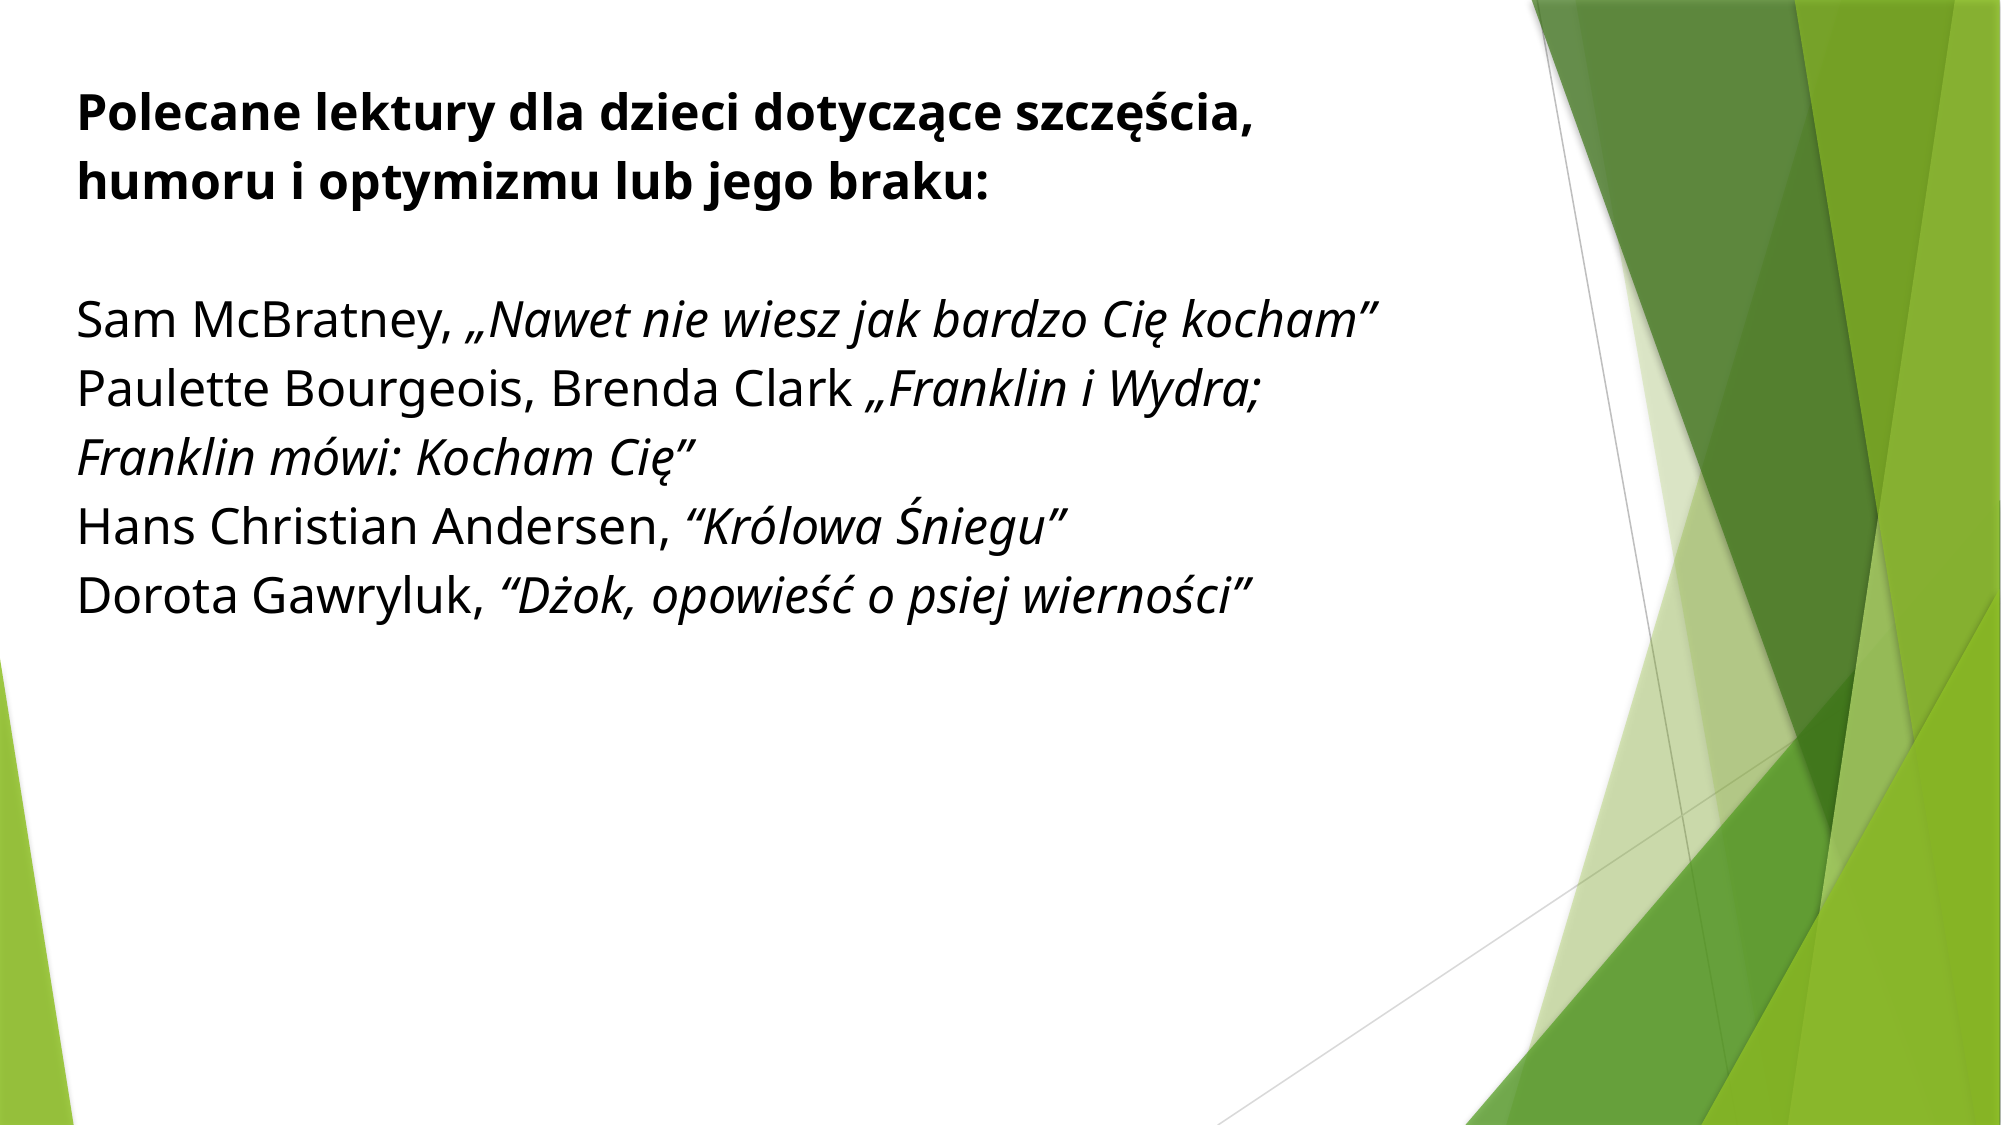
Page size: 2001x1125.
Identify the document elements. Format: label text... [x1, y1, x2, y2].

text_box Polecane lektury dla dzieci dotyczące szczęścia, humoru i optymizmu lub jego braku: Sam McBratney, „Nawet nie wiesz jak bardzo Cię kocham” Paulette Bourgeois, Brenda Clark „Franklin i Wydra; Franklin mówi: Kocham Cię” Hans Christian Andersen, “Królowa Śniegu” Dorota Gawryluk, “Dżok, opowieść o psiej wierności” [61, 64, 1459, 631]
